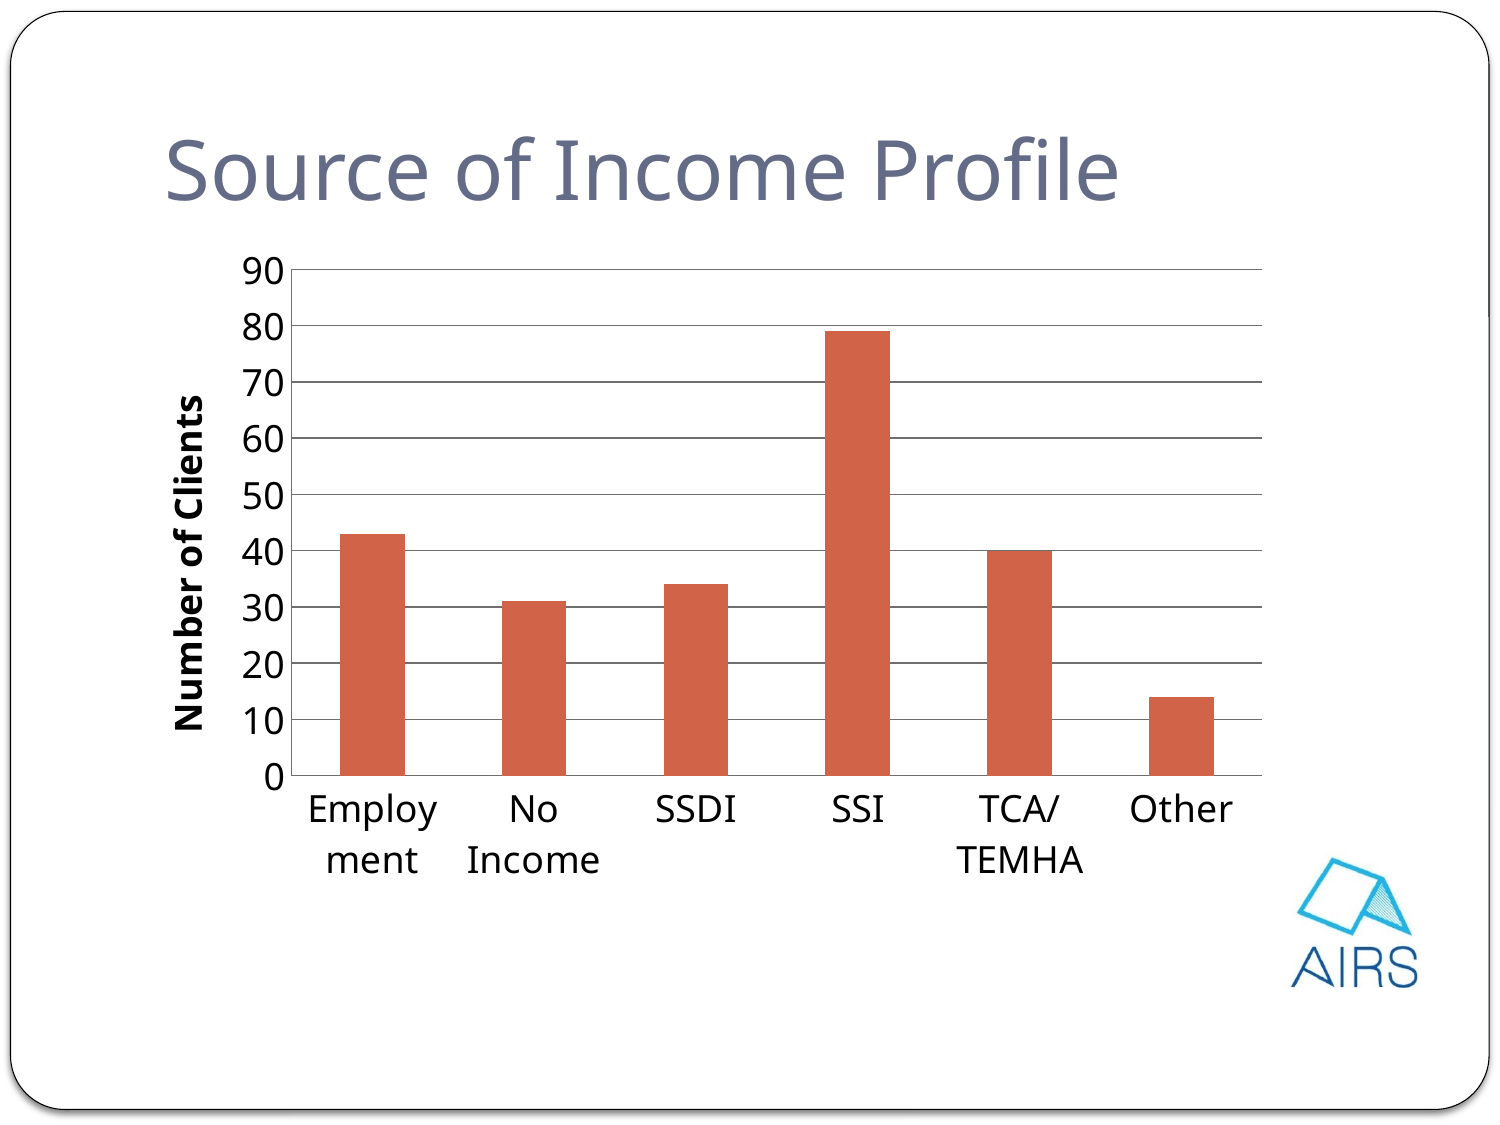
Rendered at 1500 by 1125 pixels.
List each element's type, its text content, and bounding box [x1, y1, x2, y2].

chart [149, 237, 1426, 988]
title Source of Income Profile [150, 45, 1425, 233]
